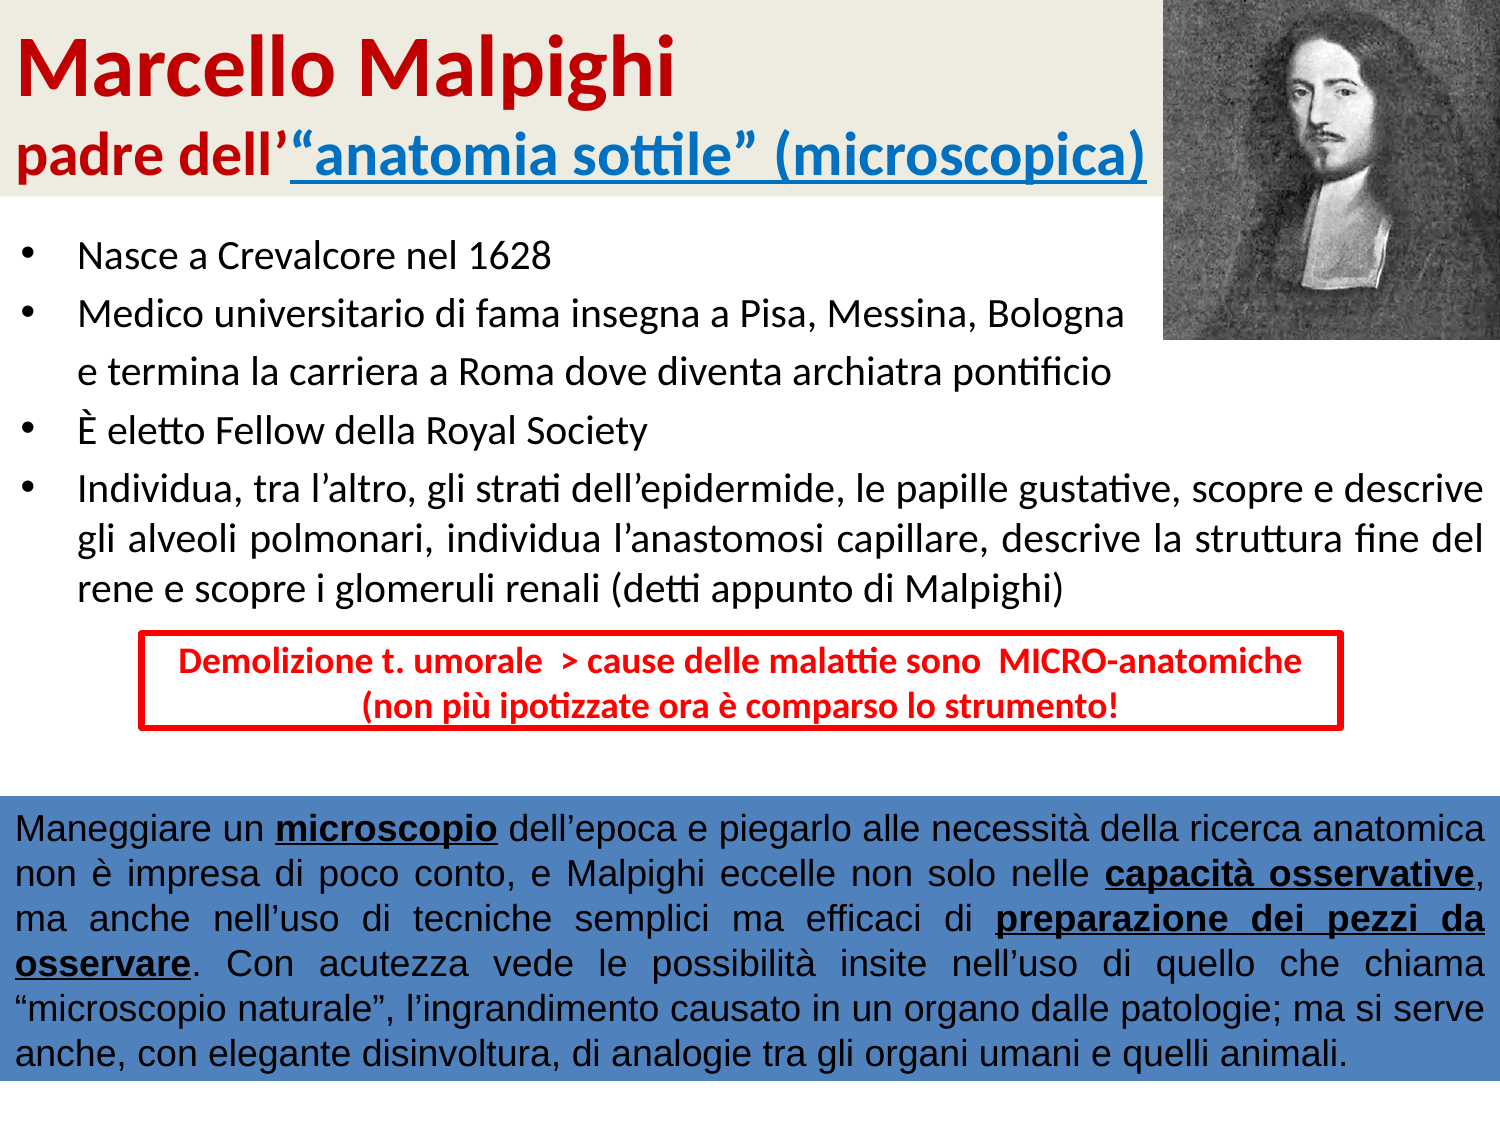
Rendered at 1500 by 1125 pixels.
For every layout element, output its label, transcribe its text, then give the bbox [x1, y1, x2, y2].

text_box Maneggiare un microscopio dell’epoca e piegarlo alle necessità della ricerca anatomica non è impresa di poco conto, e Malpighi eccelle non solo nelle capacità osservative, ma anche nell’uso di tecniche semplici ma efficaci di preparazione dei pezzi da osservare. Con acutezza vede le possibilità insite nell’uso di quello che chiama “microscopio naturale”, l’ingrandimento causato in un organo dalle patologie; ma si serve anche, con elegante disinvoltura, di analogie tra gli organi umani e quelli animali. [0, 796, 1500, 1081]
title Marcello Malpighi padre dell’“anatomia sottile” (microscopica) [0, 0, 1161, 197]
list Nasce a Crevalcore nel 1628 Medico universitario di fama insegna a Pisa, Messina, Bologna e termina la carriera a Roma dove diventa archiatra pontificio È eletto Fellow della Royal Society Individua, tra l’altro, gli strati dell’epidermide, le papille gustative, scopre e descrive gli alveoli polmonari, individua l’anastomosi capillare, descrive la struttura fine del rene e scopre i glomeruli renali (detti appunto di Malpighi) [5, 219, 1500, 740]
text_box Demolizione t. umorale > cause delle malattie sono MICRO-anatomiche (non più ipotizzate ora è comparso lo strumento! [140, 631, 1343, 730]
picture [1163, 0, 1500, 340]
